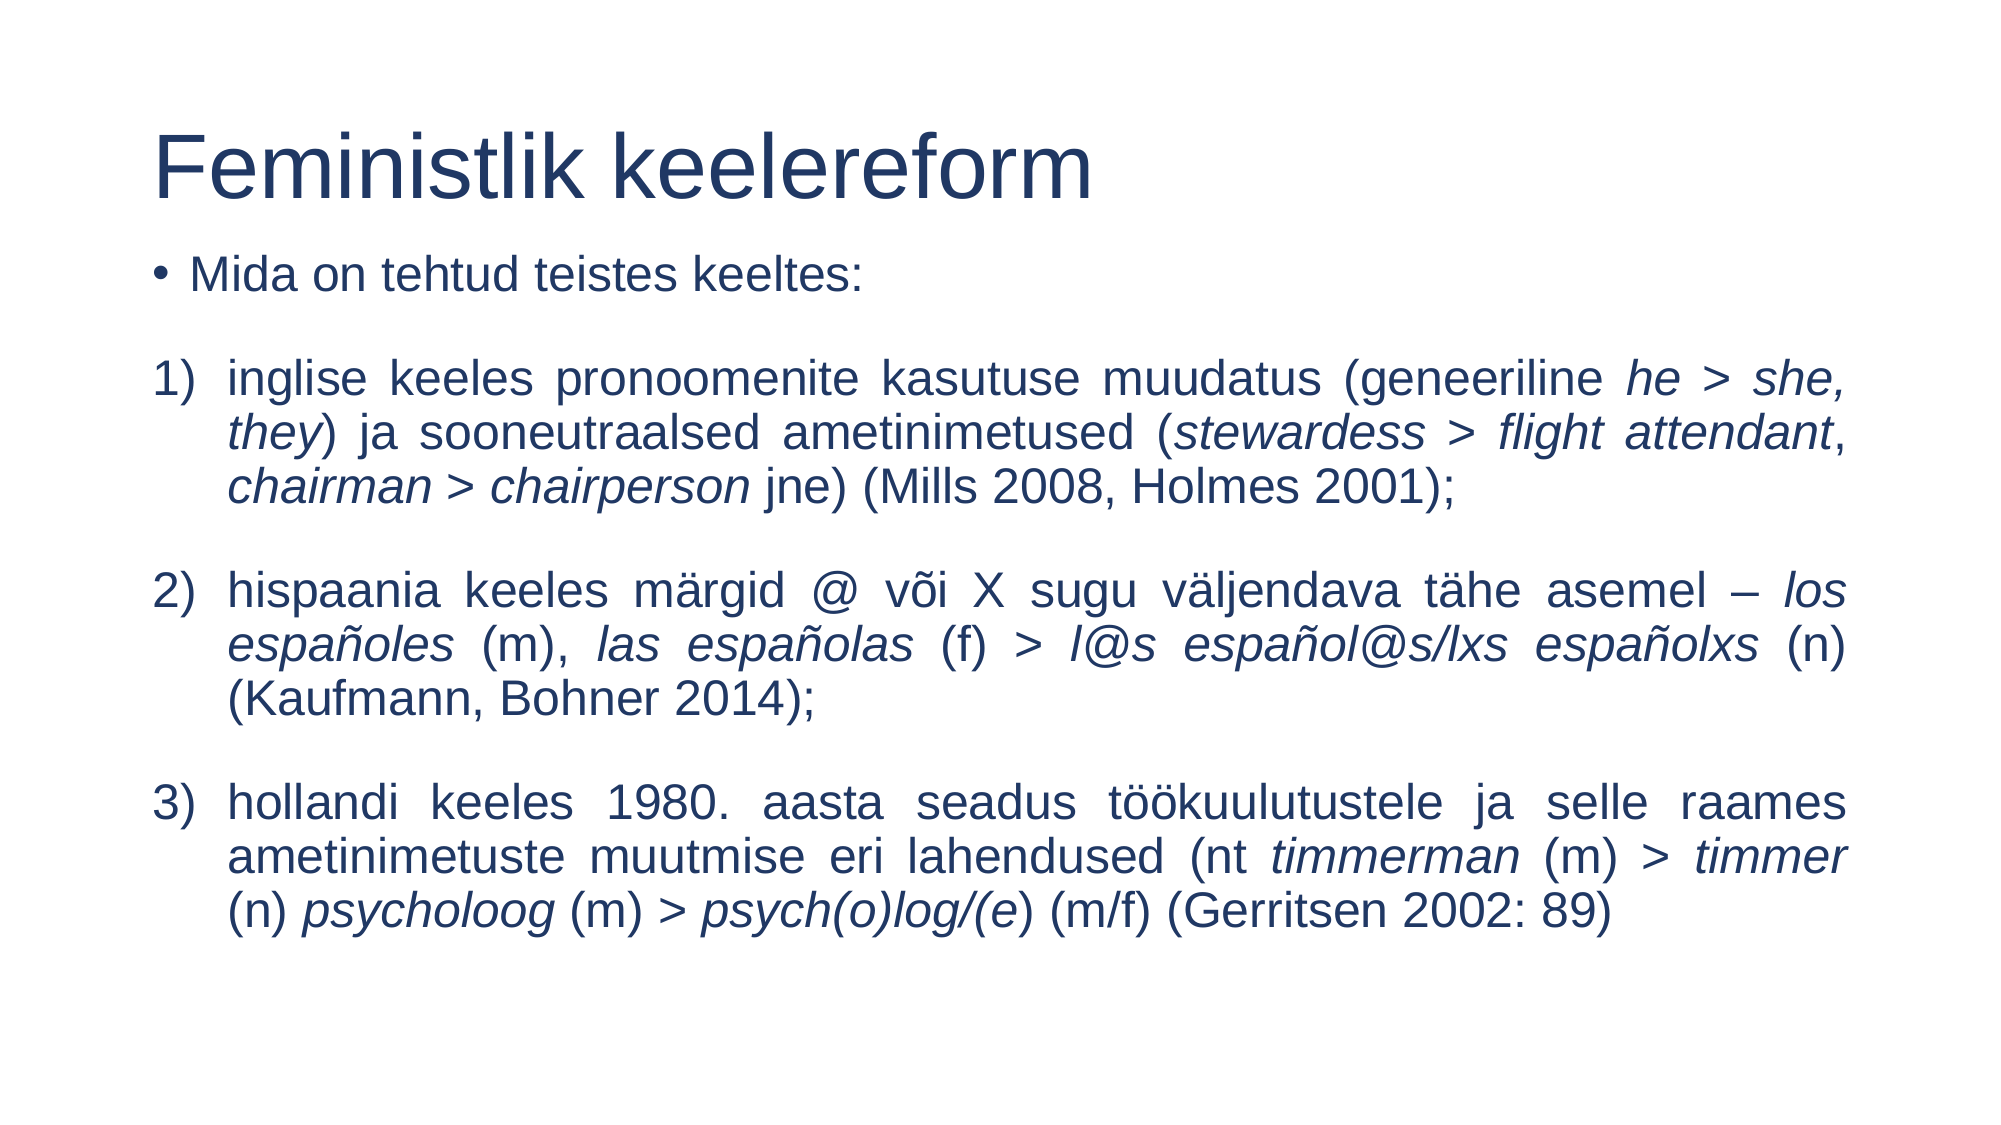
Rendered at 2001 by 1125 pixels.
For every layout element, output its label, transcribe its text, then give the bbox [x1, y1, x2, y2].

list Mida on tehtud teistes keeltes: inglise keeles pronoomenite kasutuse muudatus (geneeriline he > she, they) ja sooneutraalsed ametinimetused (stewardess > flight attendant, chairman > chairperson jne) (Mills 2008, Holmes 2001); hispaania keeles märgid @ või X sugu väljendava tähe asemel – los españoles (m), las españolas (f) > l@s español@s/lxs españolxs (n) (Kaufmann, Bohner 2014); hollandi keeles 1980. aasta seadus töökuulutustele ja selle raames ametinimetuste muutmise eri lahendused (nt timmerman (m) > timmer (n) psycholoog (m) > psych(o)log/(e) (m/f) (Gerritsen 2002: 89) [137, 240, 1863, 1014]
title Feministlik keelereform [137, 59, 1863, 240]
